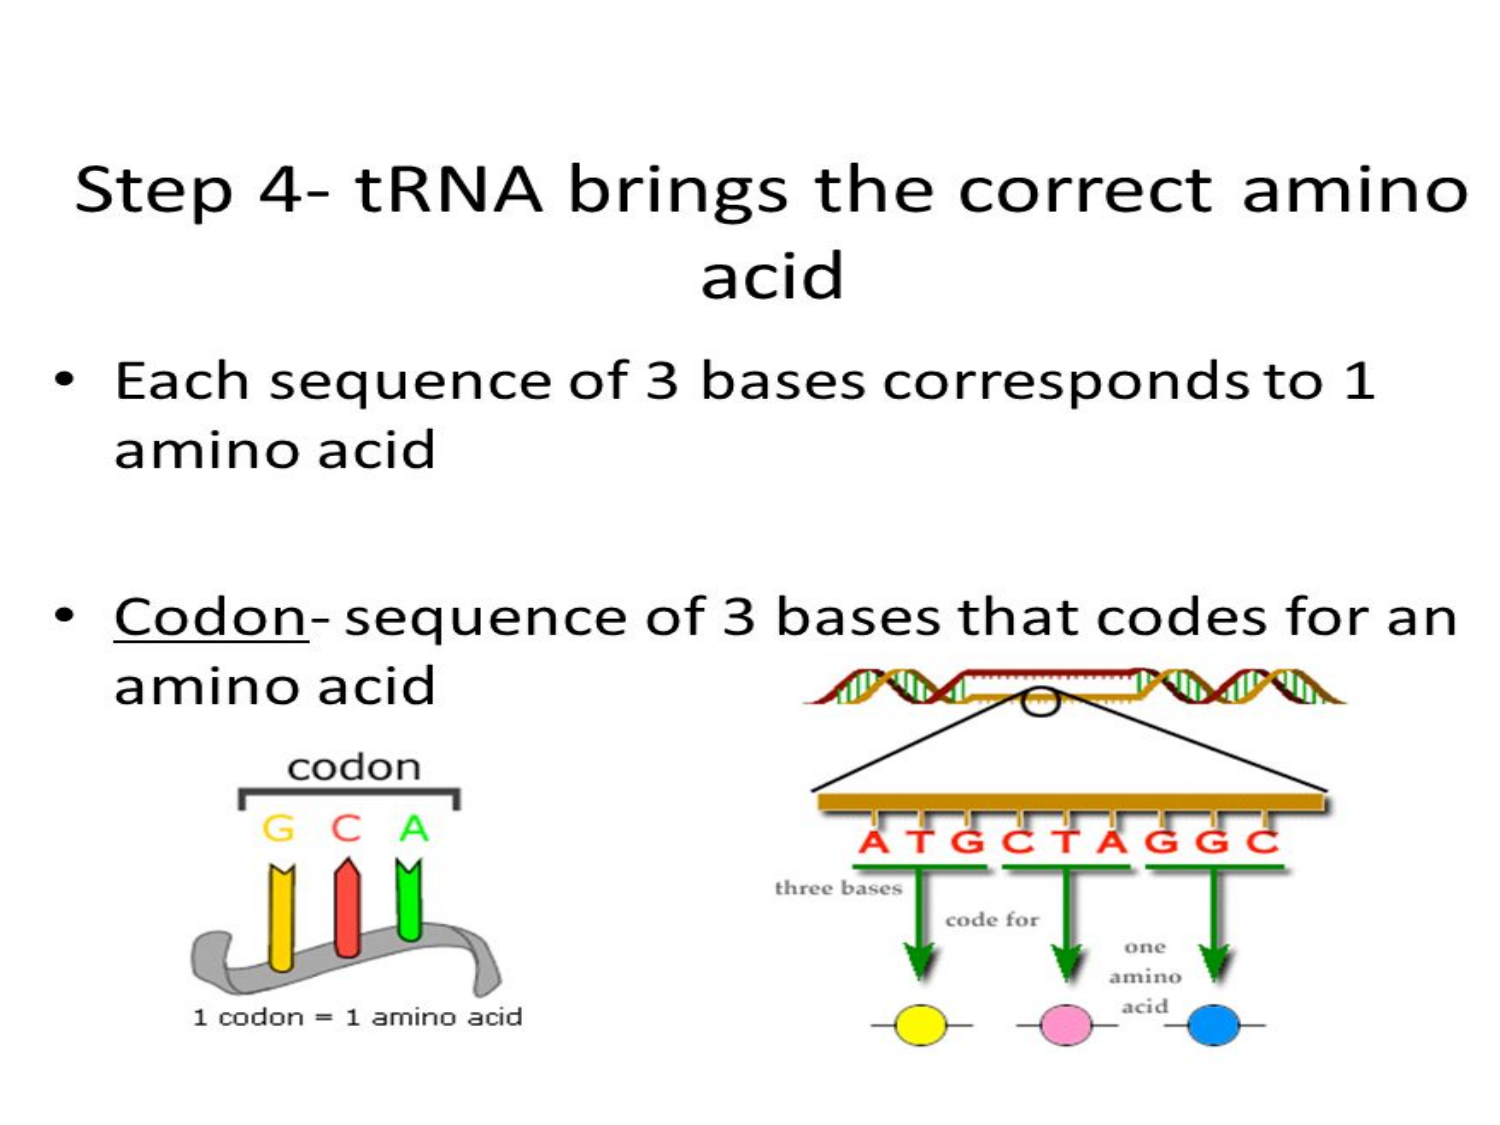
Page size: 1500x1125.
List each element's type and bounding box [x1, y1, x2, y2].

picture [0, 110, 1500, 1087]
